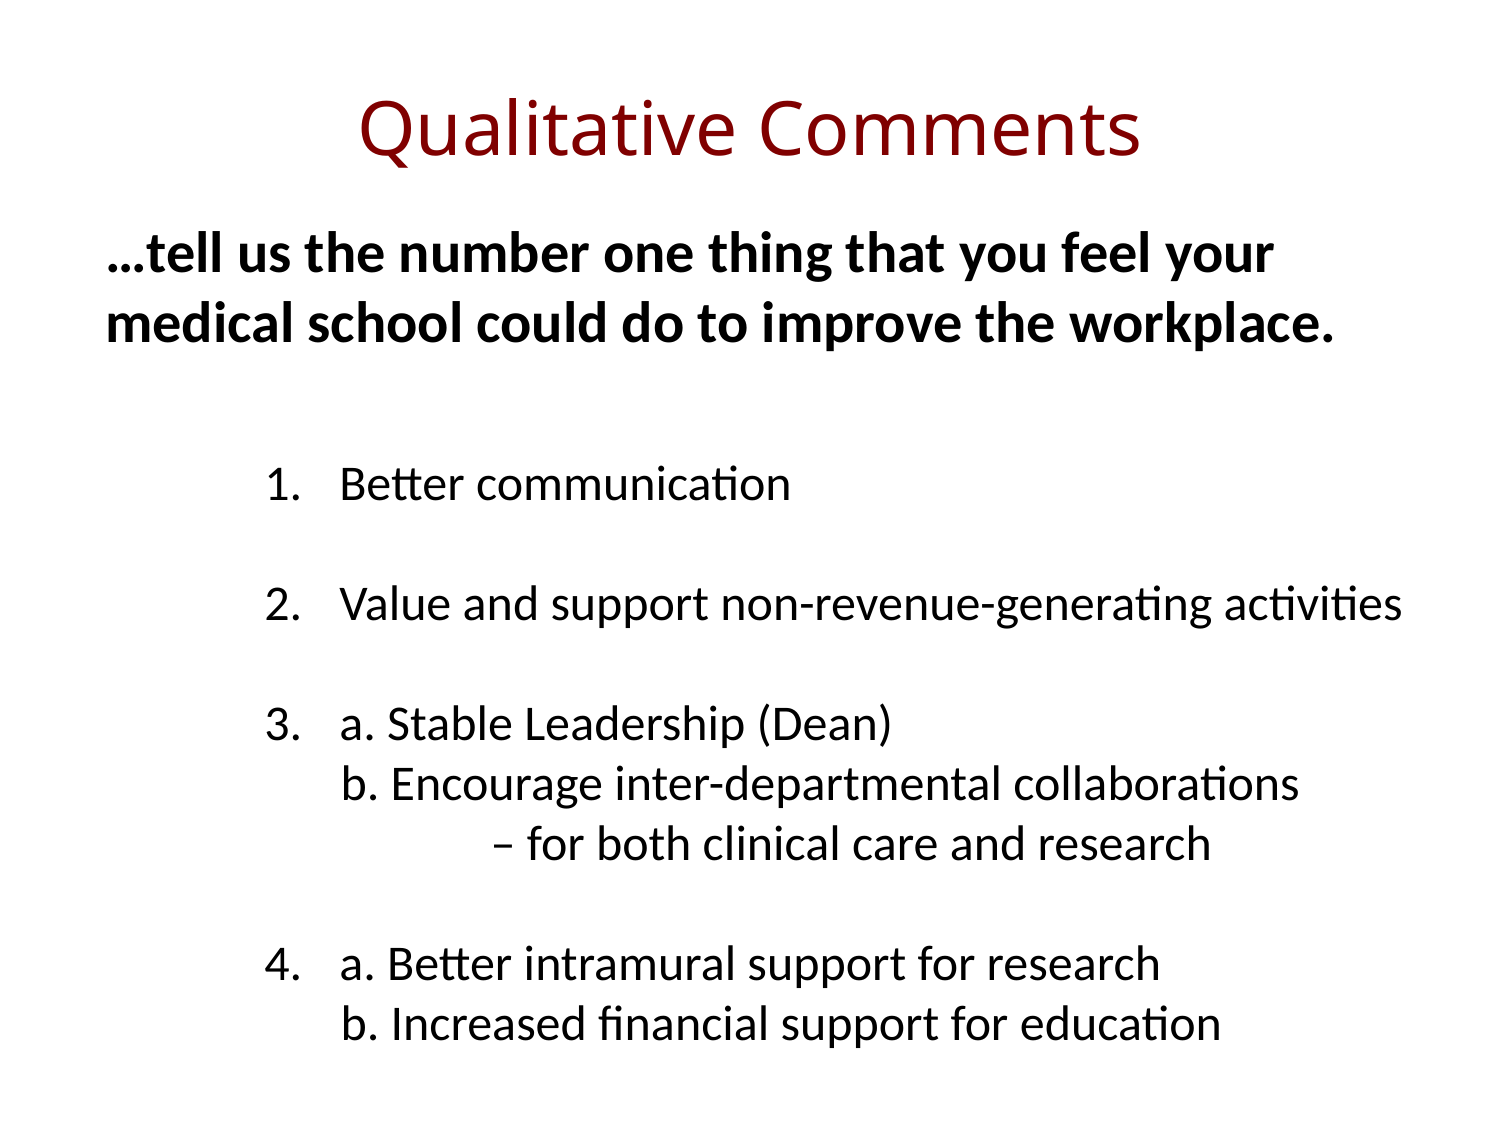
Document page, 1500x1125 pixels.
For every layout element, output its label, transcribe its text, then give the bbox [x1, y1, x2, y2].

text_box Better communication Value and support non-revenue-generating activities a. Stable Leadership (Dean) b. Encourage inter-departmental collaborations – for both clinical care and research a. Better intramural support for research b. Increased financial support for education [249, 443, 1500, 1119]
text_box …tell us the number one thing that you feel your medical school could do to improve the workplace. [90, 206, 1413, 362]
text_box Qualitative Comments [0, 87, 1500, 189]
